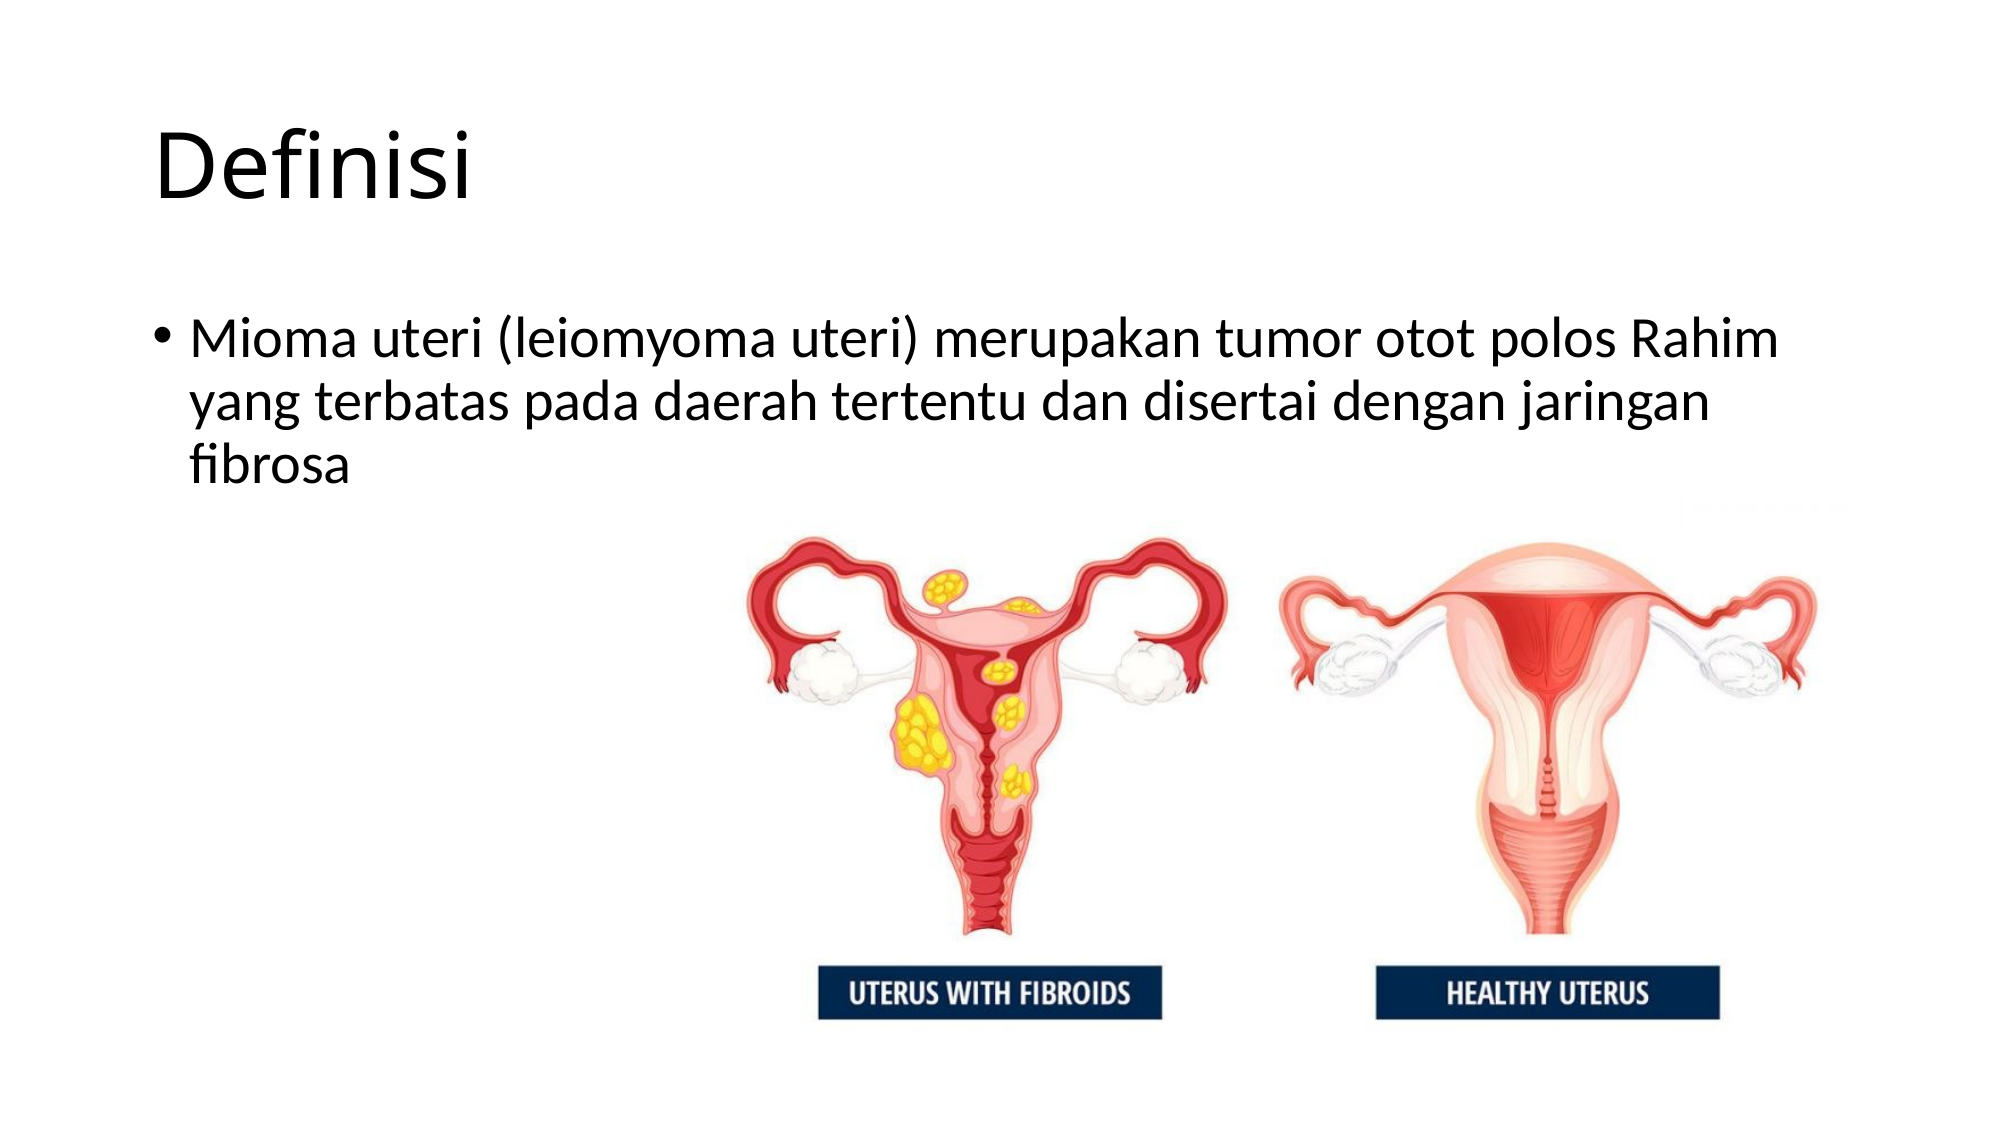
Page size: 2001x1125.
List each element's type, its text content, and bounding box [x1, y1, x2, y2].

title Definisi [137, 59, 1863, 278]
list Mioma uteri (leiomyoma uteri) merupakan tumor otot polos Rahim yang terbatas pada daerah tertentu dan disertai dengan jaringan fibrosa [137, 299, 1863, 1014]
picture [711, 467, 1847, 1036]
